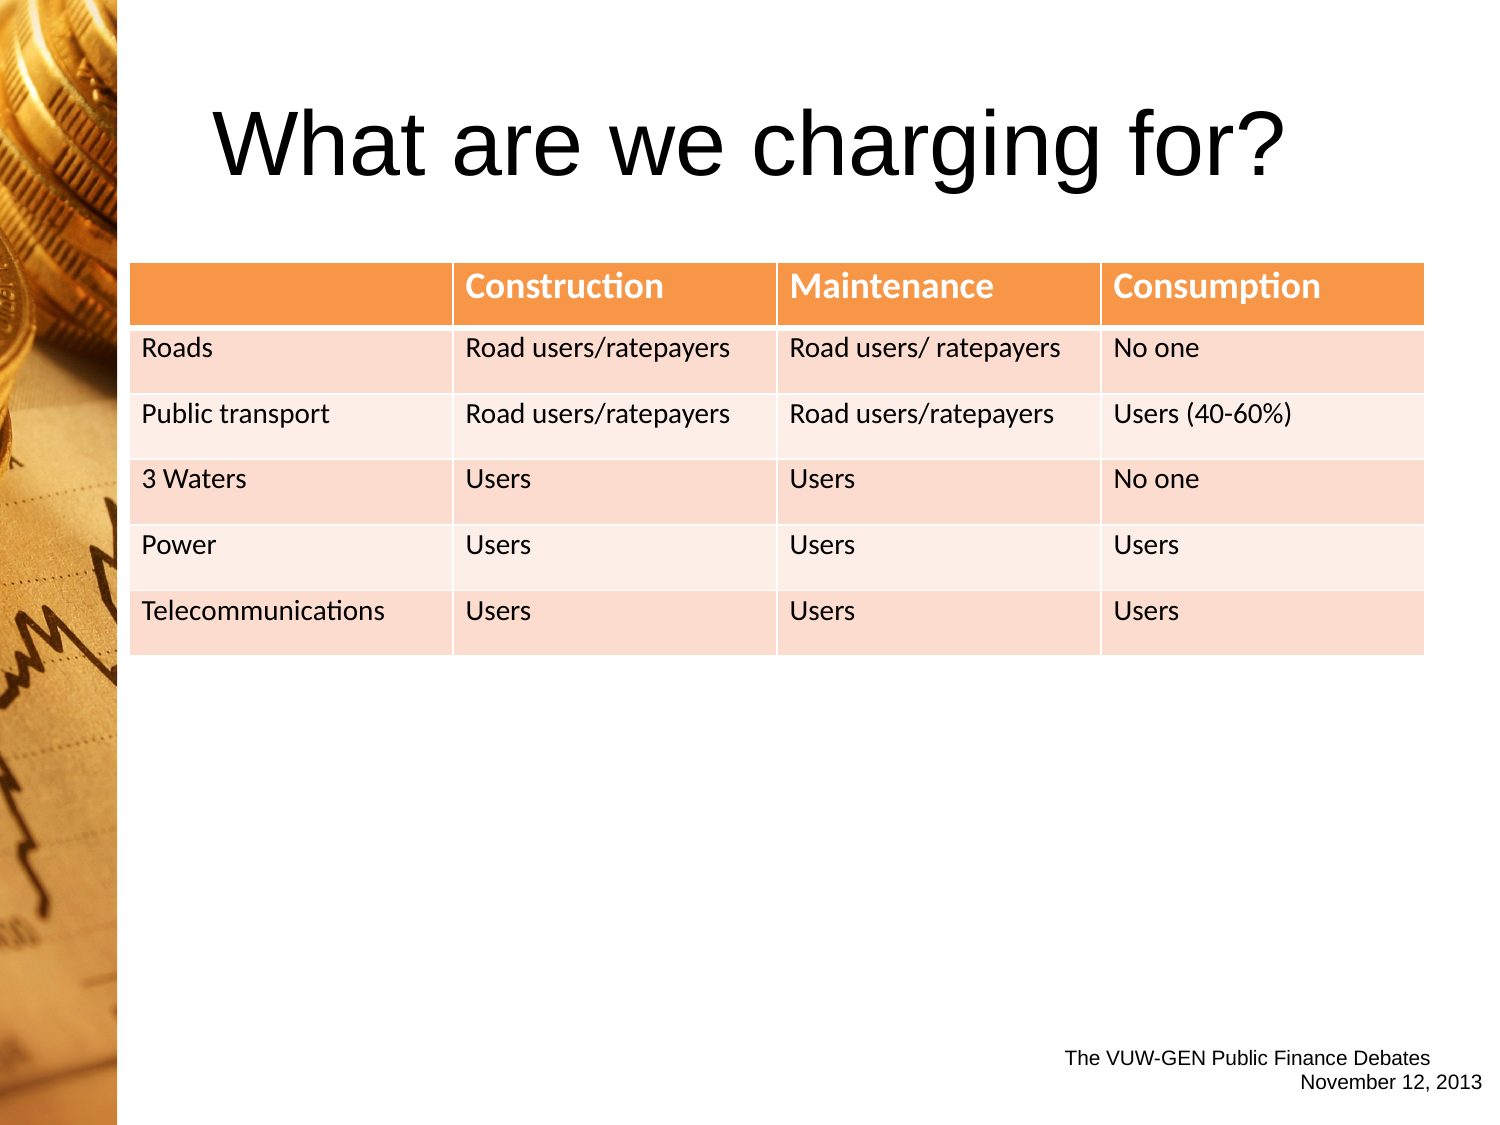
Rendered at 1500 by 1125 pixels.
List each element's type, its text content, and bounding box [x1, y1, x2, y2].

table_cell Power [130, 526, 452, 590]
table_cell Users [778, 526, 1100, 590]
title What are we charging for? [121, 45, 1425, 233]
table_cell No one [1102, 331, 1424, 393]
table_cell Road users/ratepayers [778, 395, 1100, 458]
table_cell 3 Waters [130, 460, 452, 524]
table_header Consumption [1102, 263, 1424, 325]
table_header Maintenance [778, 263, 1100, 325]
table_cell Users [454, 526, 776, 590]
table_cell Users (40-60%) [1102, 395, 1424, 458]
table_cell No one [1102, 460, 1424, 524]
table_cell Users [778, 591, 1100, 655]
table_cell Users [454, 591, 776, 655]
table_cell Road users/ratepayers [454, 331, 776, 393]
table_header Construction [454, 263, 776, 325]
table_cell Users [1102, 526, 1424, 590]
table_cell Users [778, 460, 1100, 524]
table_cell Telecommunications [130, 591, 452, 655]
text_box The VUW-GEN Public Finance Debates November 12, 2013 [667, 1034, 1498, 1106]
picture [0, 0, 118, 1125]
table_header [130, 263, 452, 325]
table_cell Road users/ ratepayers [778, 331, 1100, 393]
table_cell Road users/ratepayers [454, 395, 776, 458]
table_cell Users [1102, 591, 1424, 655]
table_cell Public transport [130, 395, 452, 458]
table_cell Users [454, 460, 776, 524]
table_cell Roads [130, 331, 452, 393]
